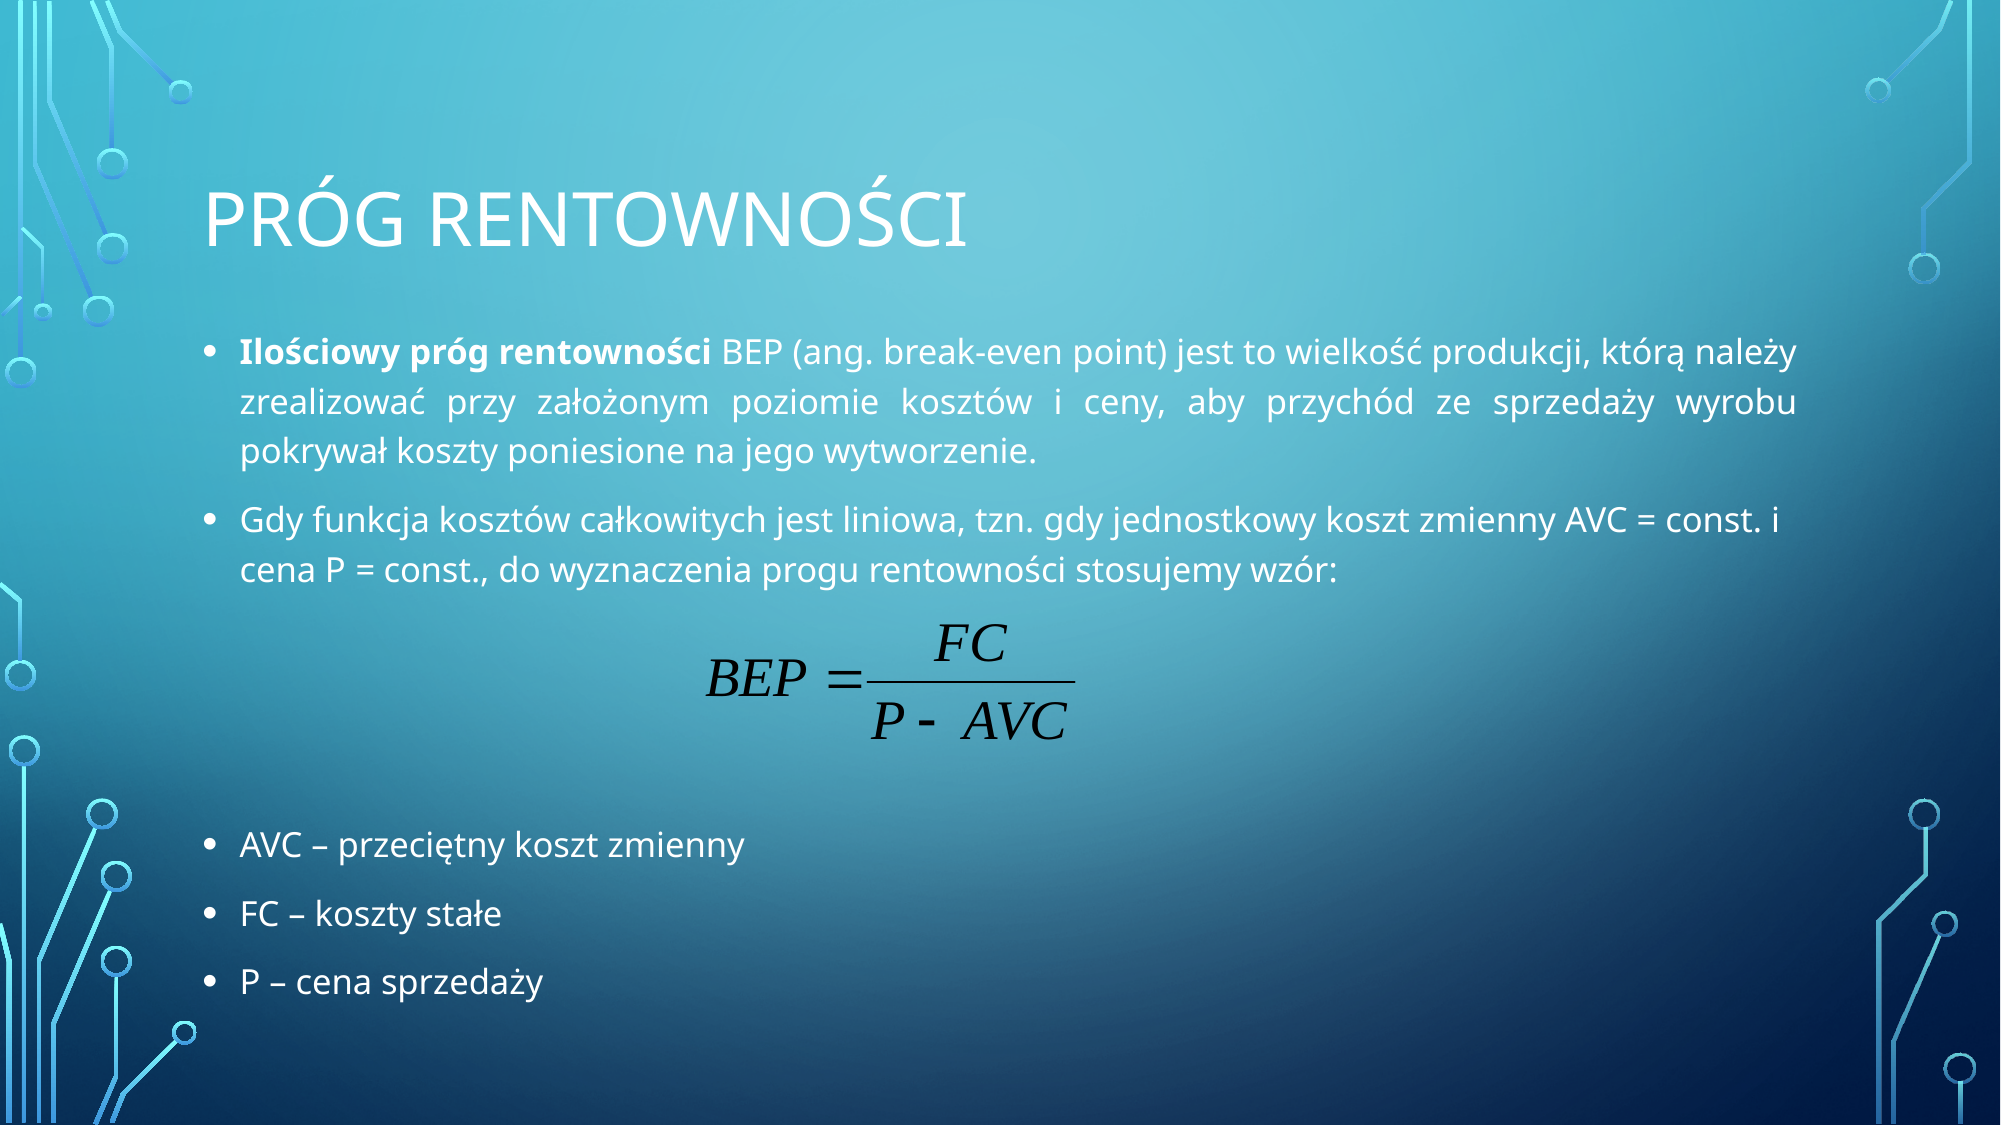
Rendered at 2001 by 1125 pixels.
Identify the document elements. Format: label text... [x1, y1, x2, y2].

title Próg rentowności [187, 101, 1813, 314]
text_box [696, 608, 1083, 749]
text_box [591, 810, 2000, 818]
list Ilościowy próg rentowności BEP (ang. break-even point) jest to wielkość produkcji, którą należy zrealizować przy założonym poziomie kosztów i ceny, aby przychód ze sprzedaży wyrobu pokrywał koszty poniesione na jego wytworzenie. Gdy funkcja kosztów całkowitych jest liniowa, tzn. gdy jednostkowy koszt zmienny AVC = const. i cena P = const., do wyznaczenia progu rentowności stosujemy wzór: AVC – przeciętny koszt zmienny FC – koszty stałe P – cena sprzedaży [187, 314, 1813, 1016]
